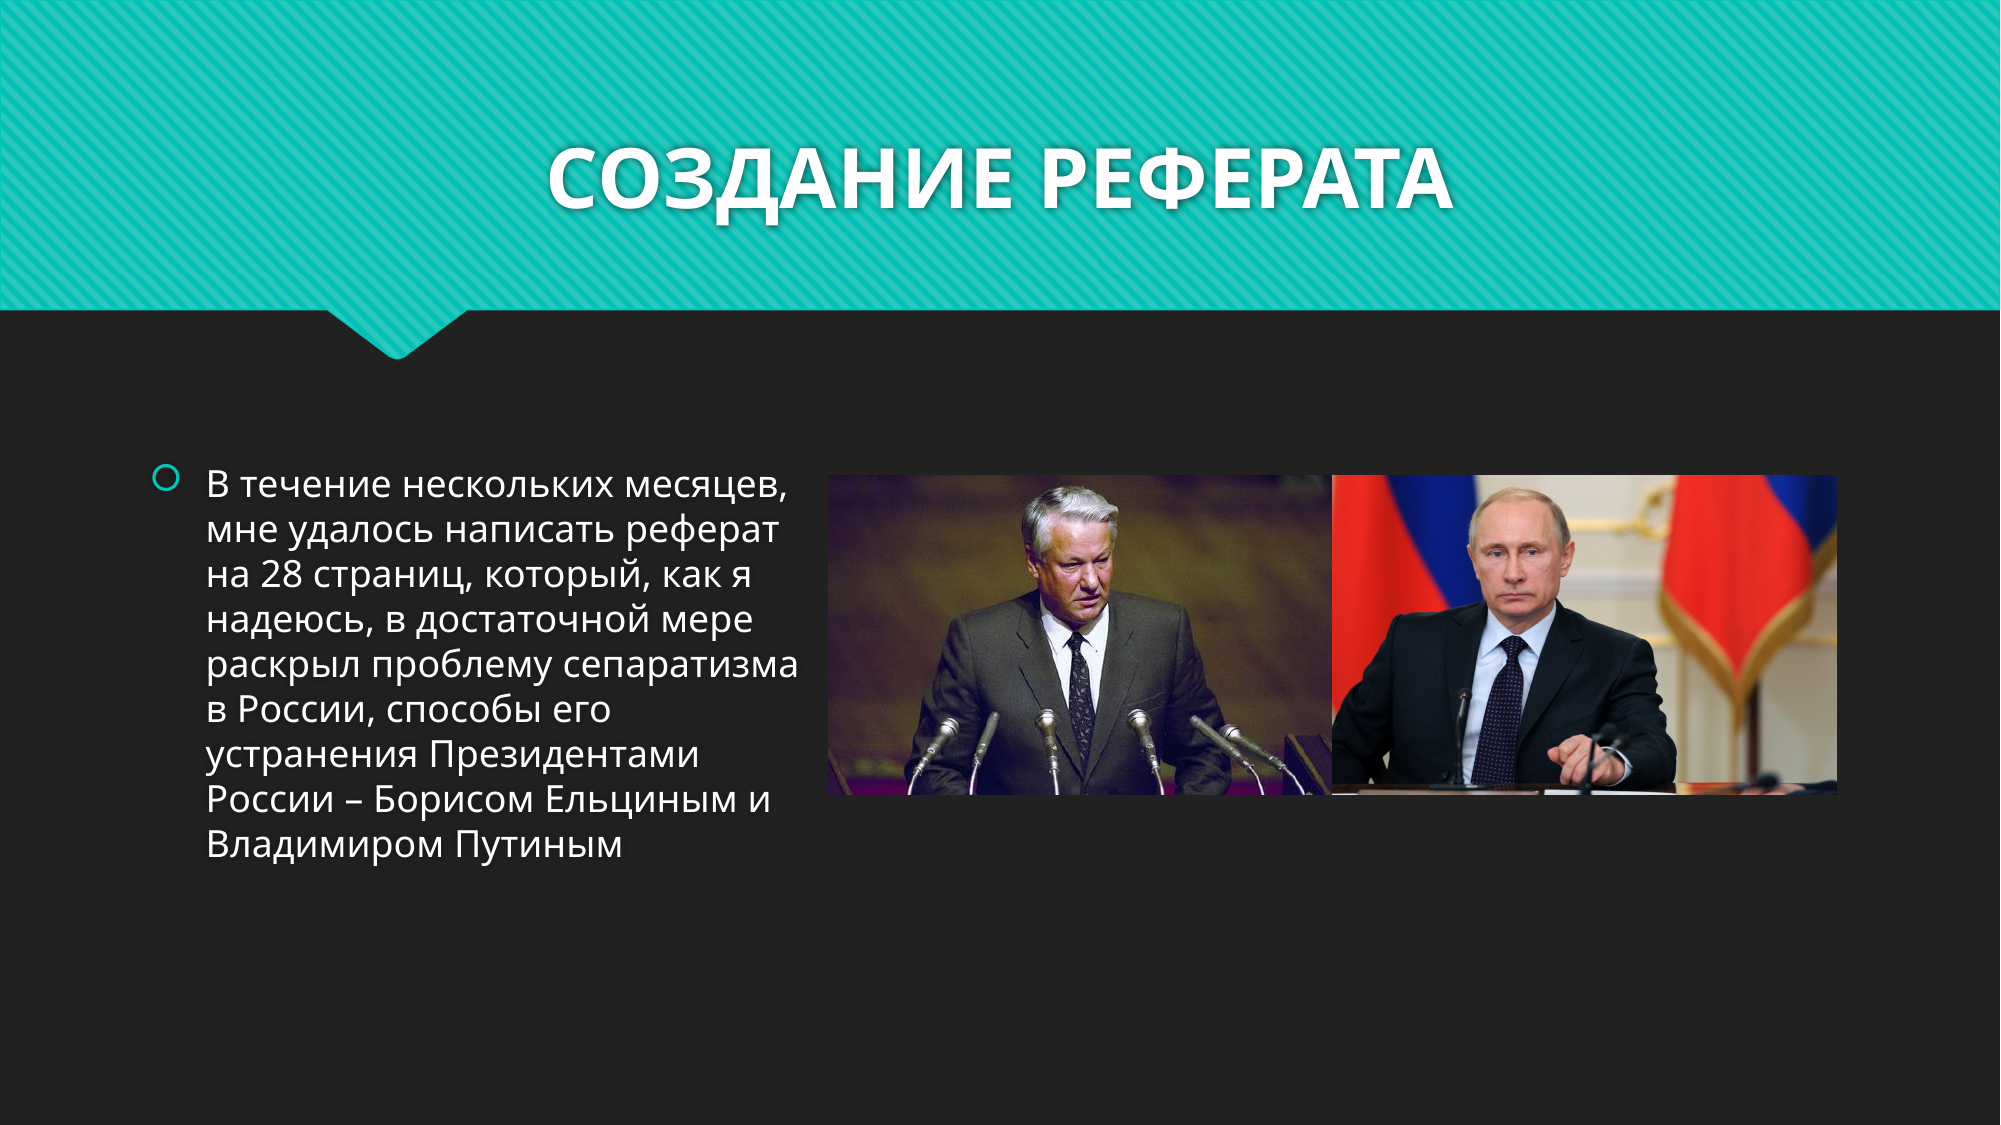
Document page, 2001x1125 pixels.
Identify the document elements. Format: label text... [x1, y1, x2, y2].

picture [828, 475, 1838, 795]
title СОЗДАНИЕ РЕФЕРАТА [132, 73, 1868, 233]
list В течение нескольких месяцев, мне удалось написать реферат на 28 страниц, который, как я надеюсь, в достаточной мере раскрыл проблему сепаратизма в России, способы его устранения Президентами России – Борисом Ельциным и Владимиром Путиным [134, 364, 829, 962]
